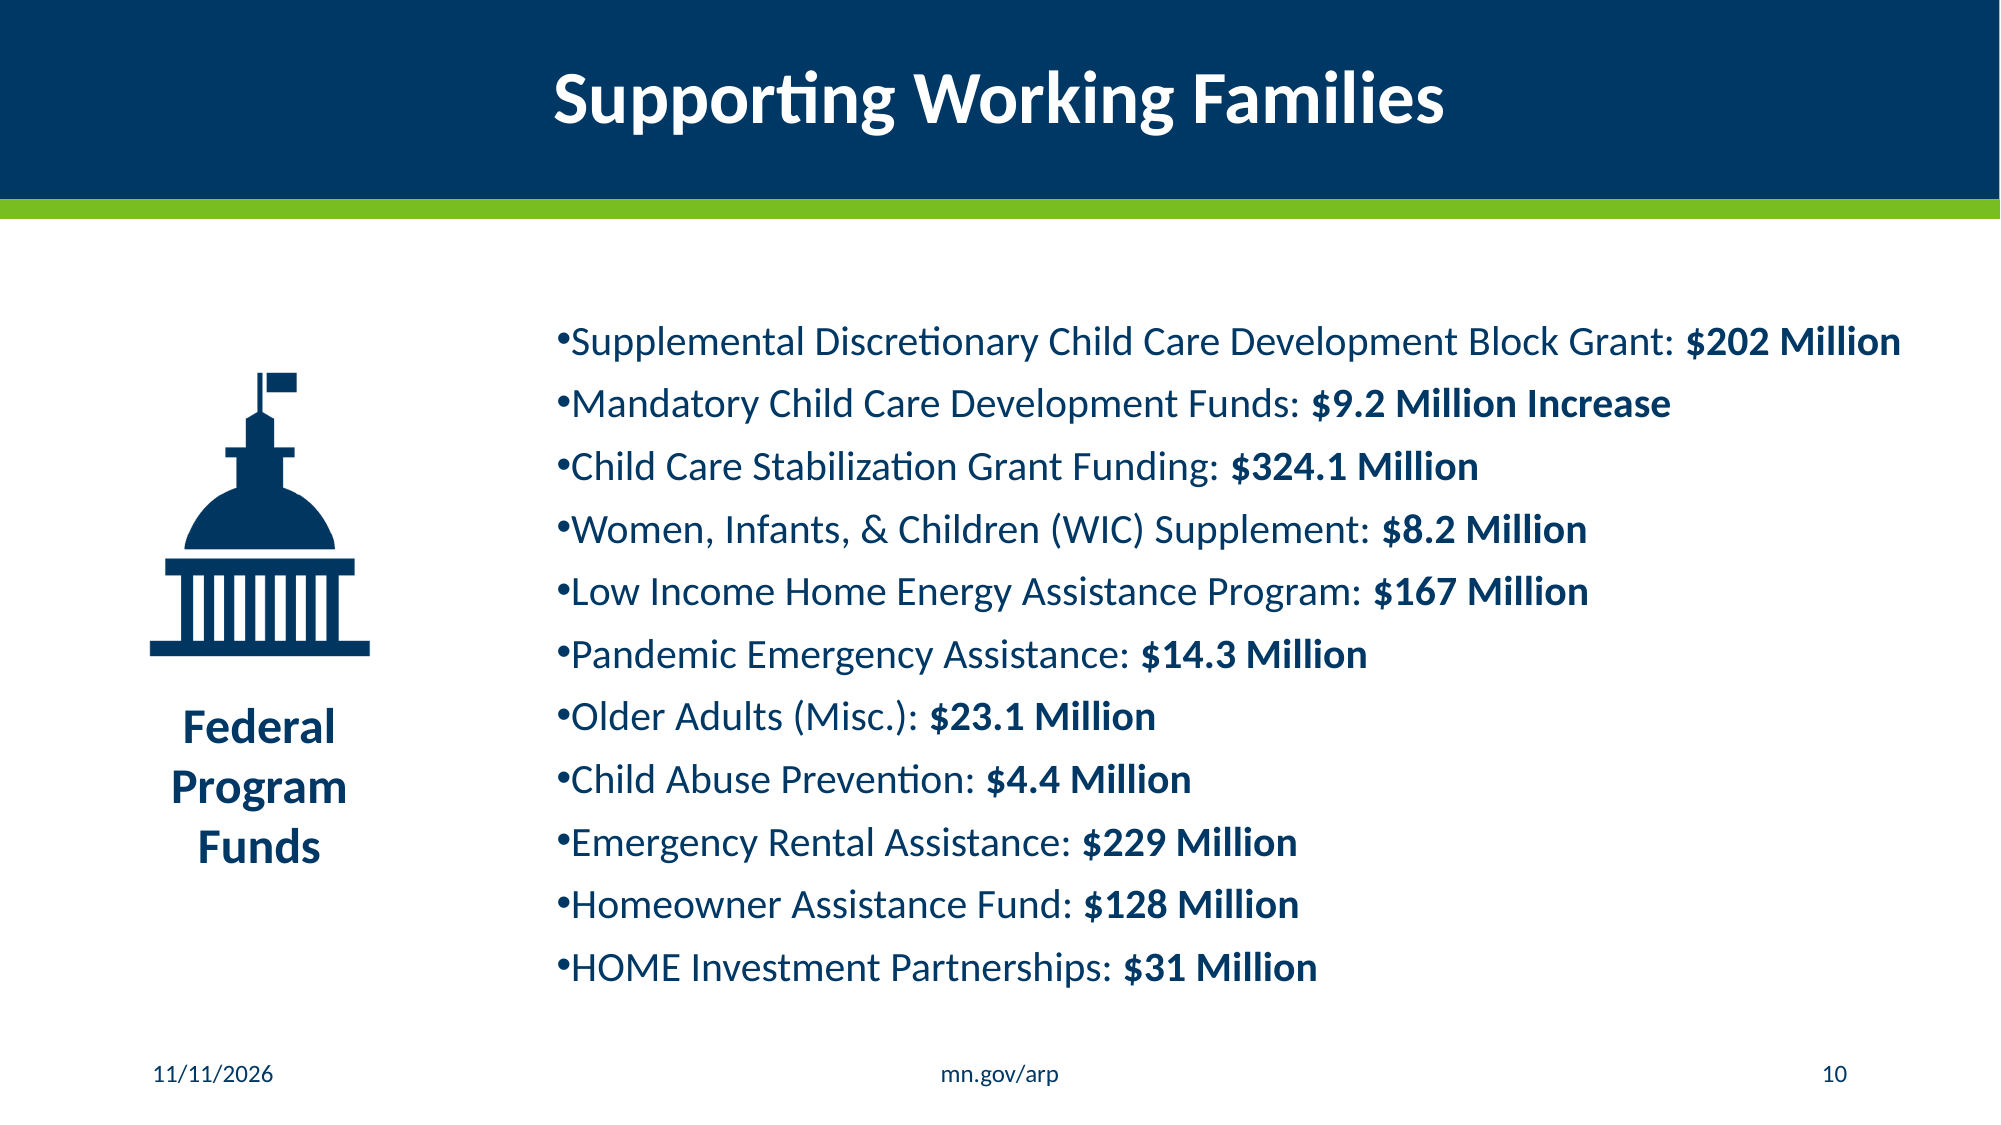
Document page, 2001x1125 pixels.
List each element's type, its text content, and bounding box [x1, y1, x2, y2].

list Supplemental Discretionary Child Care Development Block Grant: $202 Million Mandatory Child Care Development Funds: $9.2 Million Increase Child Care Stabilization Grant Funding: $324.1 Million Women, Infants, & Children (WIC) Supplement: $8.2 Million Low Income Home Energy Assistance Program: $167 Million Pandemic Emergency Assistance: $14.3 Million Older Adults (Misc.): $23.1 Million Child Abuse Prevention: $4.4 Million Emergency Rental Assistance: $229 Million Homeowner Assistance Fund: $128 Million HOME Investment Partnerships: $31 Million [541, 260, 1969, 1043]
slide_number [137, 1042, 361, 1103]
slide_number 10 [1622, 1042, 1863, 1103]
title Supporting Working Families [137, 0, 1863, 200]
list Federal Program Funds [100, 686, 419, 953]
footer mn.gov/arp [541, 1042, 1459, 1103]
picture [87, 341, 432, 686]
